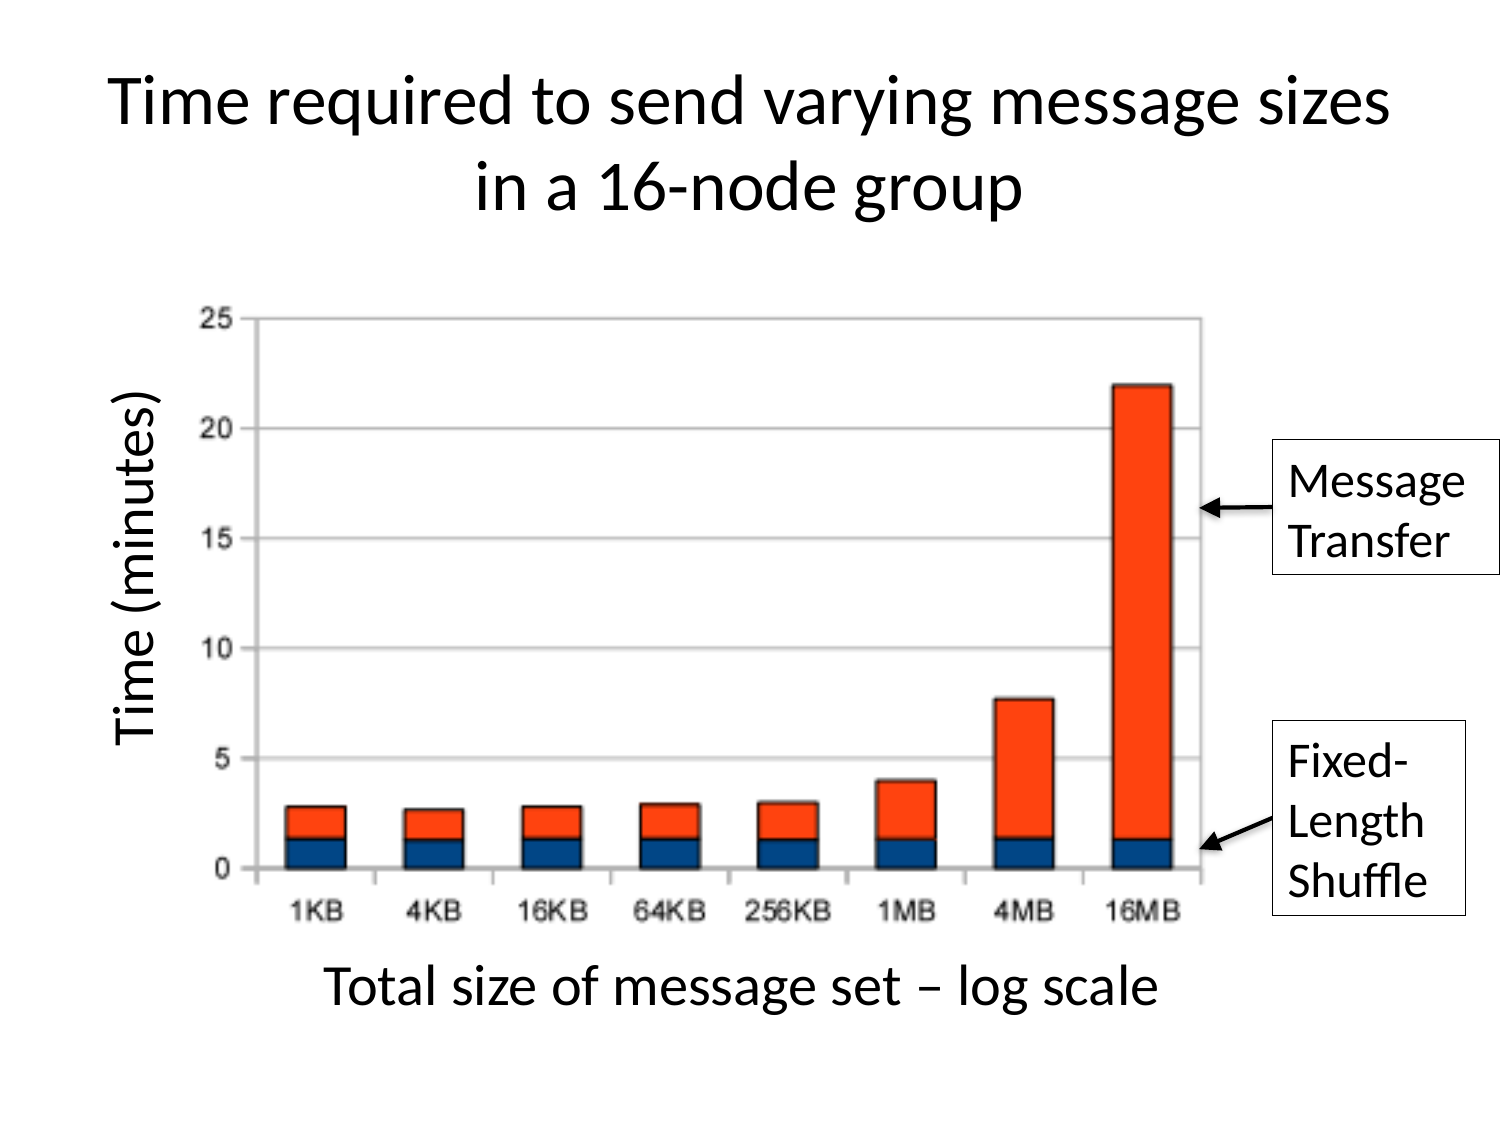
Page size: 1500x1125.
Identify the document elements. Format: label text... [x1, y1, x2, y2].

text_box Total size of message set – log scale [175, 939, 1308, 1024]
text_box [1198, 818, 1273, 850]
title Time required to send varying message sizes in a 16-node group [75, 45, 1425, 233]
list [188, 288, 1229, 926]
text_box Fixed-Length Shuffle [1272, 720, 1466, 916]
text_box Message Transfer [1272, 439, 1500, 575]
text_box Time (minutes) [87, 210, 189, 925]
